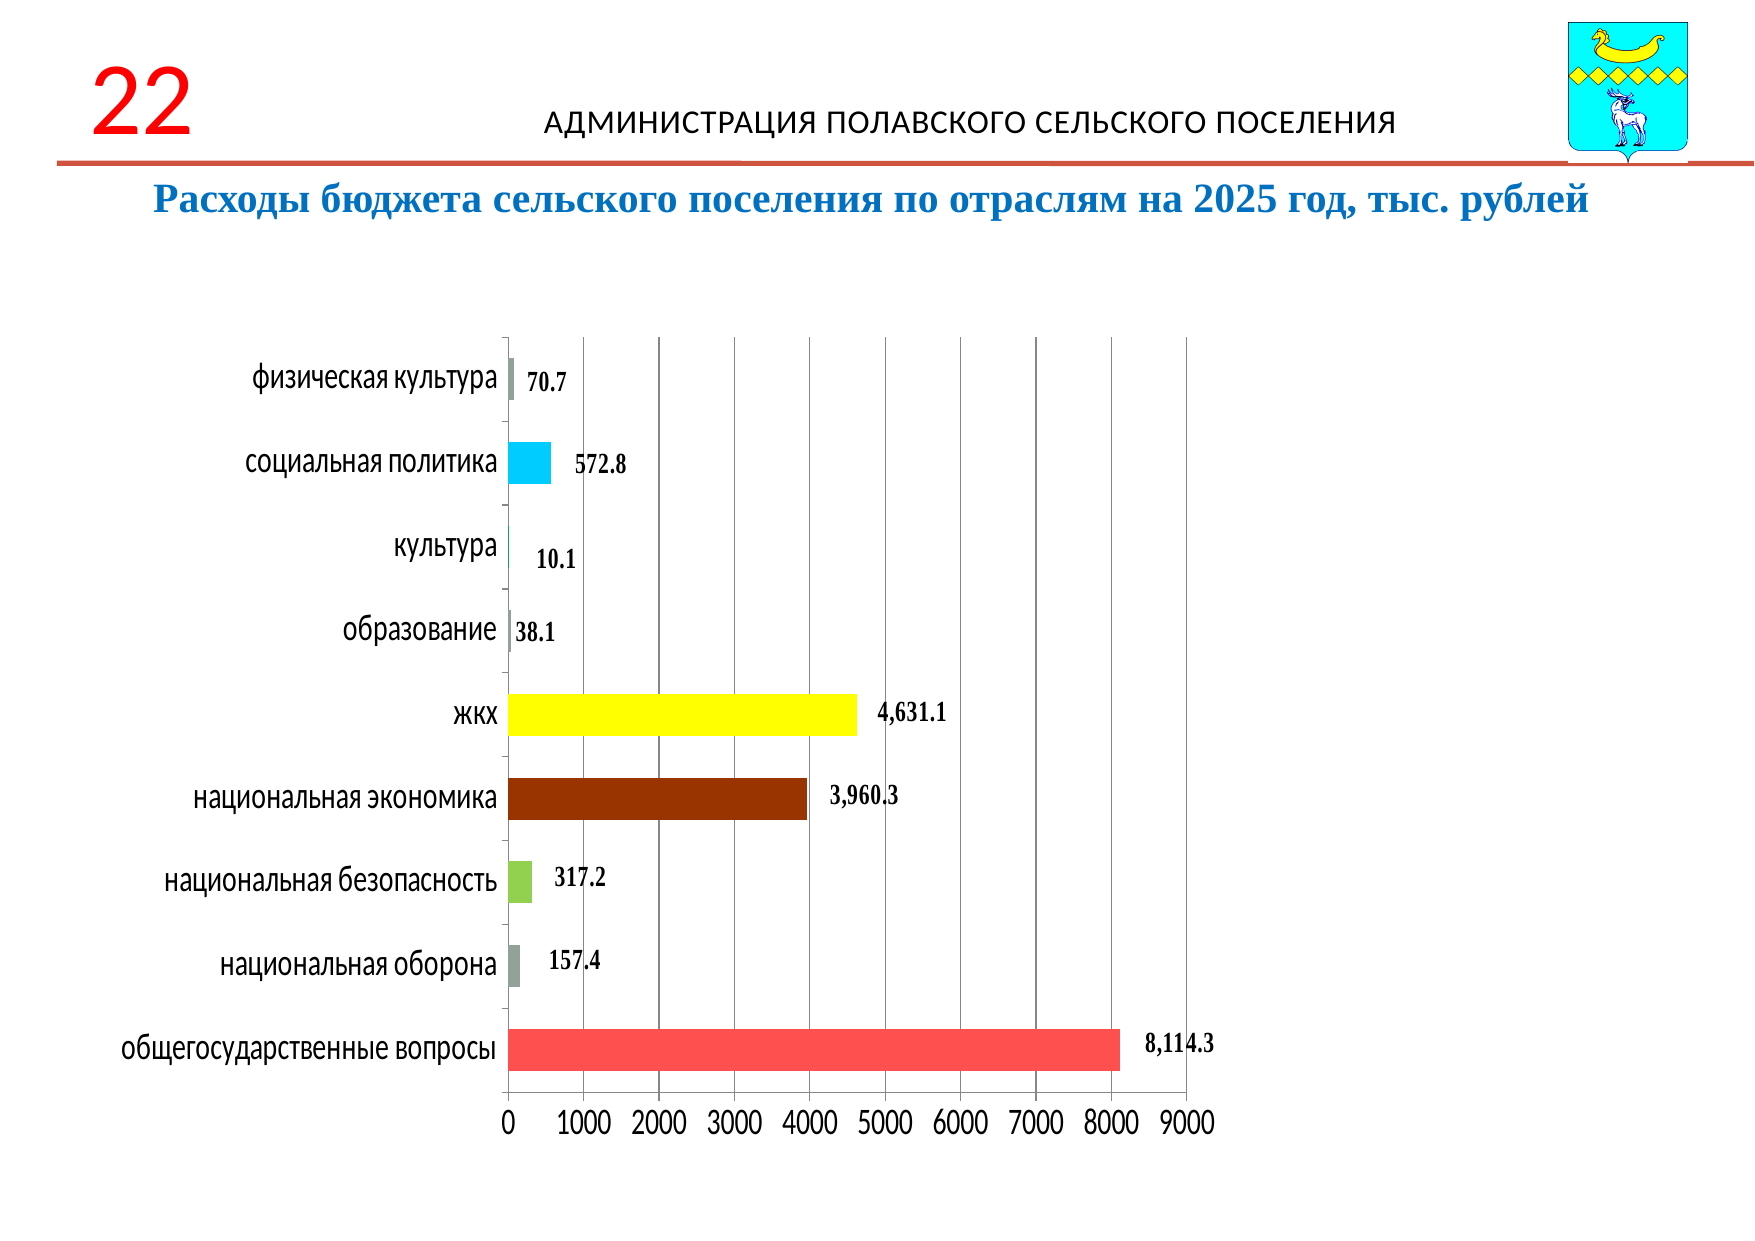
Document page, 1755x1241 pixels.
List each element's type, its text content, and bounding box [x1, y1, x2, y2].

picture [1568, 24, 1688, 164]
text_box АДМИНИСТРАЦИЯ ПОЛАВСКОГО СЕЛЬСКОГО ПОСЕЛЕНИЯ [396, 92, 1546, 148]
chart [120, 312, 1629, 1169]
text_box 22 [74, 22, 210, 162]
text_box Расходы бюджета сельского поселения по отраслям на 2025 год, тыс. рублей [56, 171, 1686, 229]
